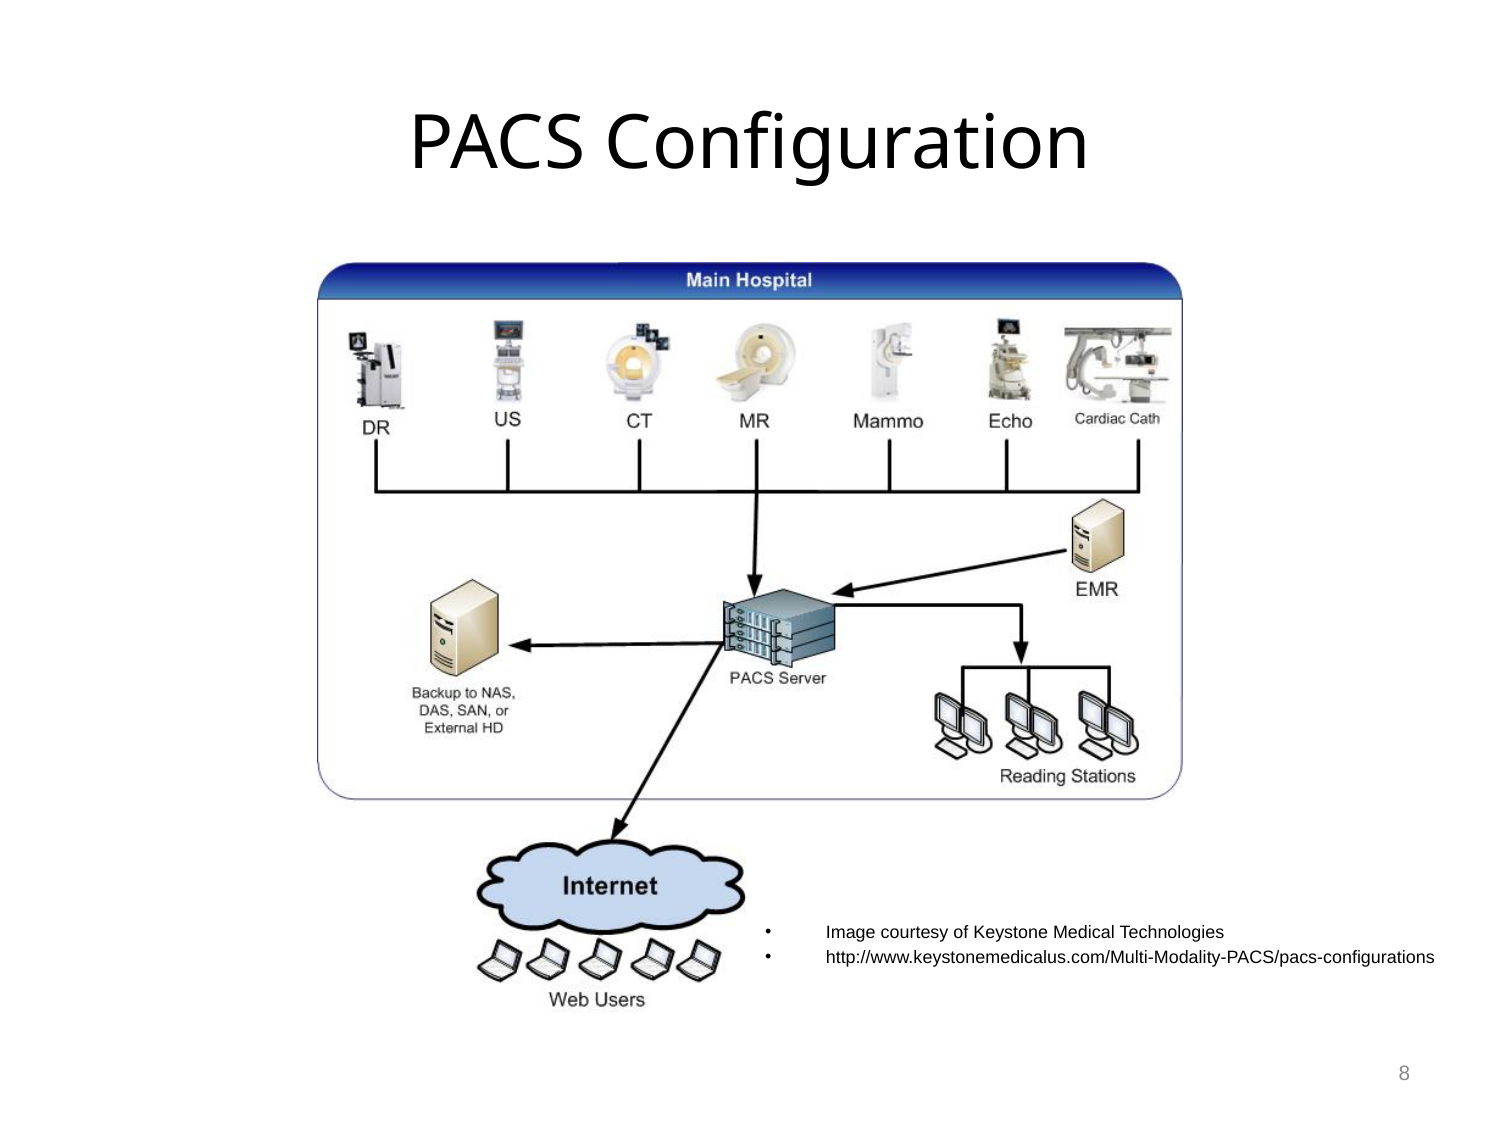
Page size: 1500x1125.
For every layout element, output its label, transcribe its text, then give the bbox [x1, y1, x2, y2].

title PACS Configuration [75, 45, 1425, 233]
list Image courtesy of Keystone Medical Technologies http://www.keystonemedicalus.com/Multi-Modality-PACS/pacs-configurations [1188, 912, 1500, 988]
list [317, 262, 1183, 1013]
slide_number 8 [1341, 1027, 1425, 1118]
